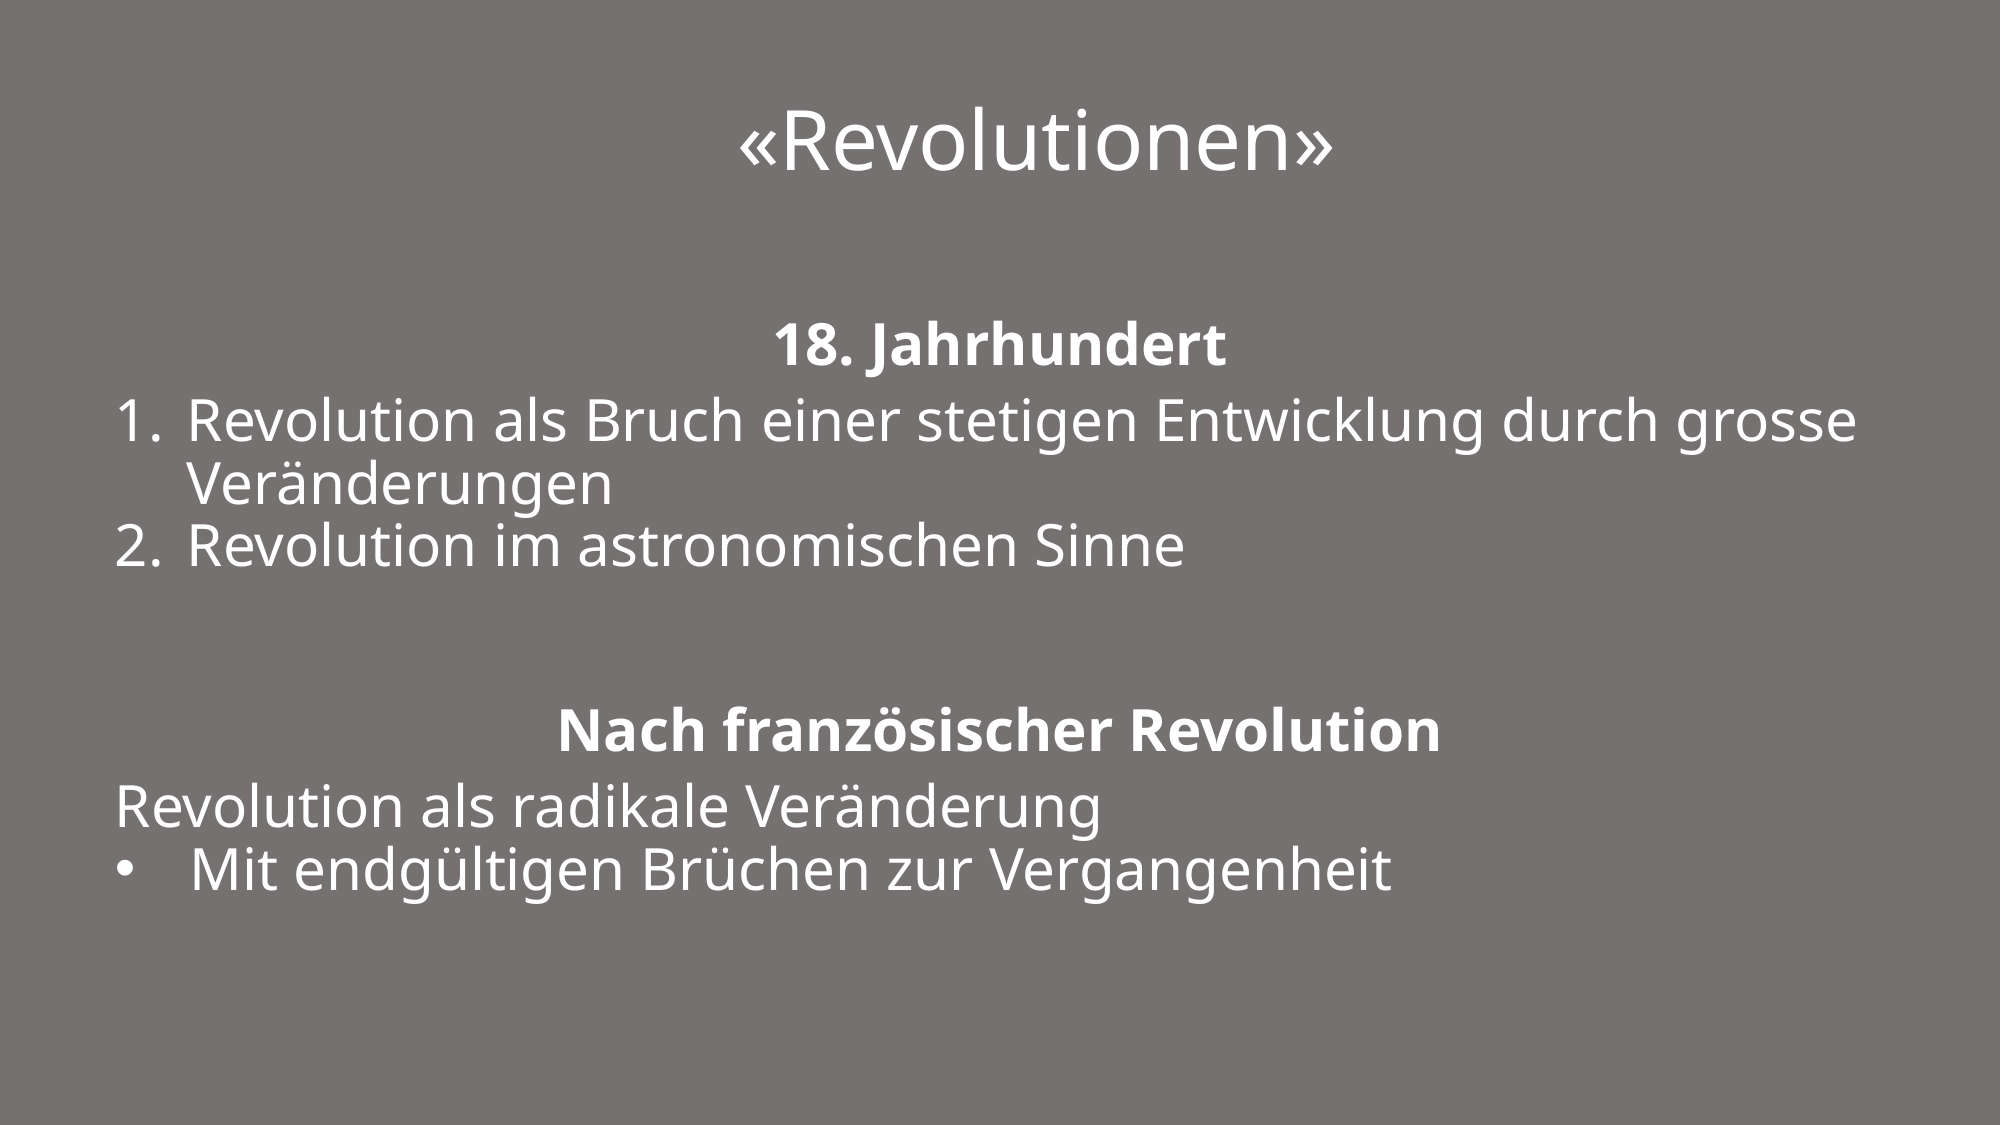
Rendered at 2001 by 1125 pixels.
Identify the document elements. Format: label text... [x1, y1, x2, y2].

text_box Nach französischer Revolution Revolution als radikale Veränderung Mit endgültigen Brüchen zur Vergangenheit [25, 649, 1974, 1043]
title «Revolutionen» [142, 0, 1858, 196]
text_box 18. Jahrhundert Revolution als Bruch einer stetigen Entwicklung durch grosse Veränderungen Revolution im astronomischen Sinne [25, 256, 1974, 649]
